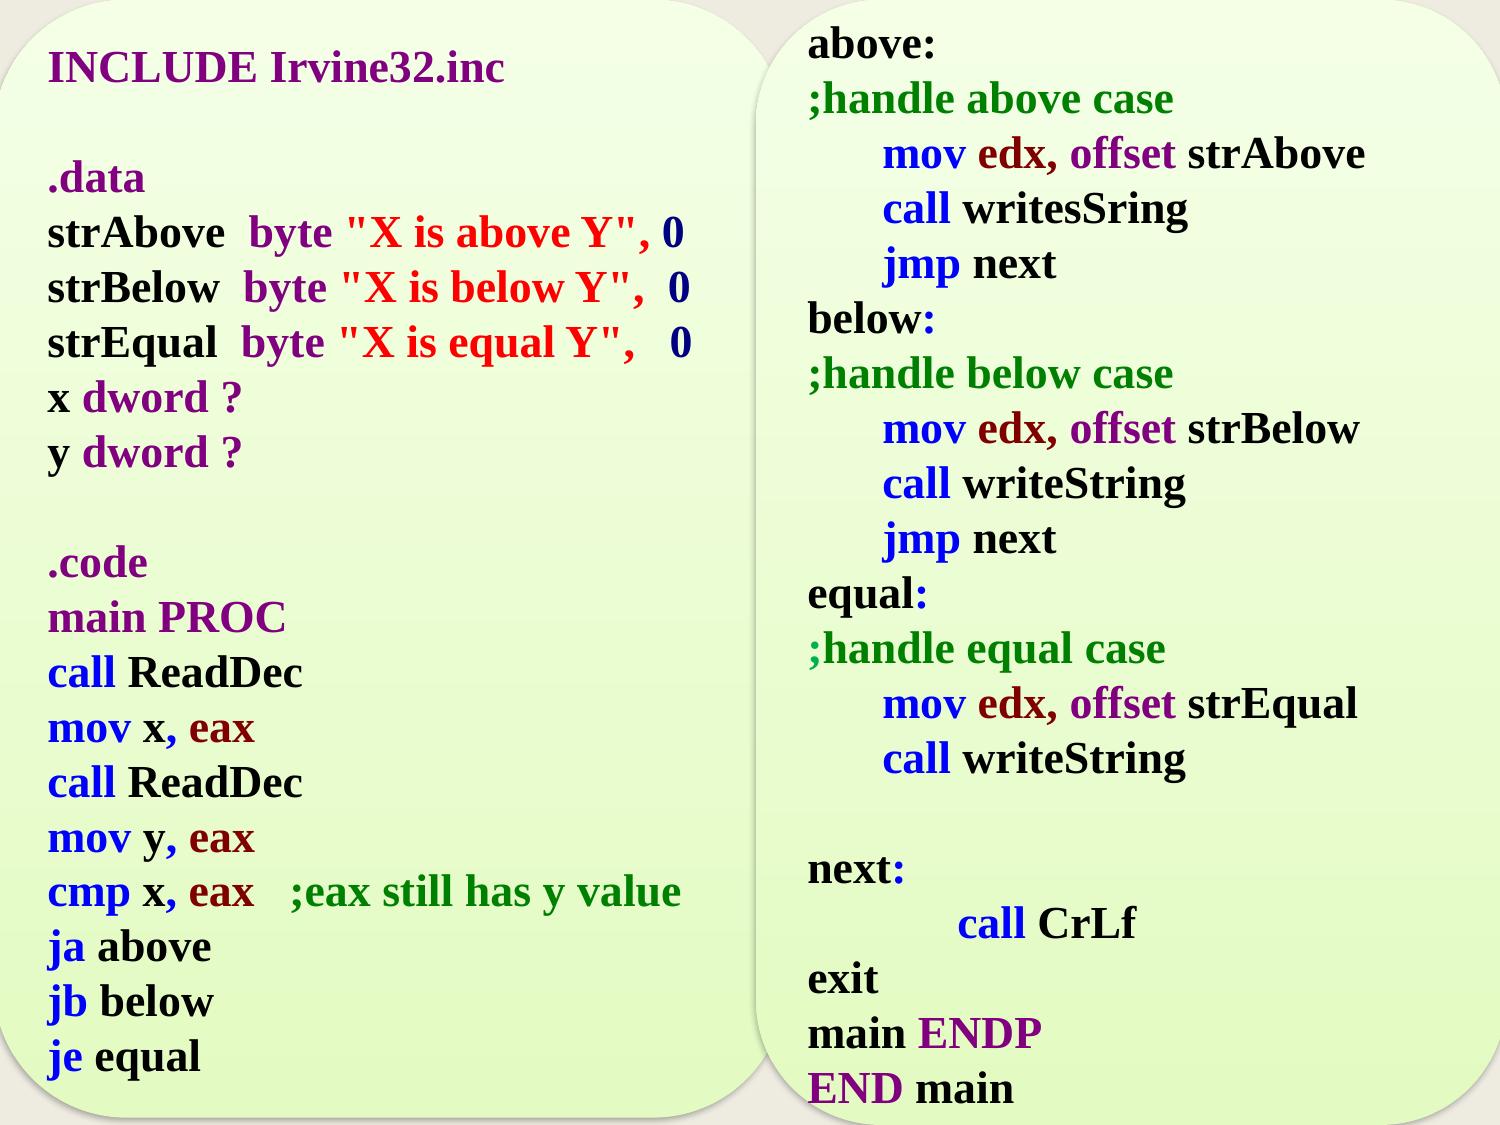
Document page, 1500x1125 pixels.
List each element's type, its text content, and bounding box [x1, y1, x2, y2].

text_box above: ;handle above case mov edx, offset strAbove call writesSring jmp next below: ;handle below case mov edx, offset strBelow call writeString jmp next equal: ;handle equal case mov edx, offset strEqual call writeString next: call CrLf exit main ENDP END main [755, 0, 1500, 1125]
text_box INCLUDE Irvine32.inc .data strAbove byte "X is above Y", 0 strBelow byte "X is below Y", 0 strEqual byte "X is equal Y", 0 x dword ? y dword ? .code main PROC call ReadDec mov x, eax call ReadDec mov y, eax cmp x, eax ;eax still has y value ja above jb below je equal [0, 0, 768, 1119]
